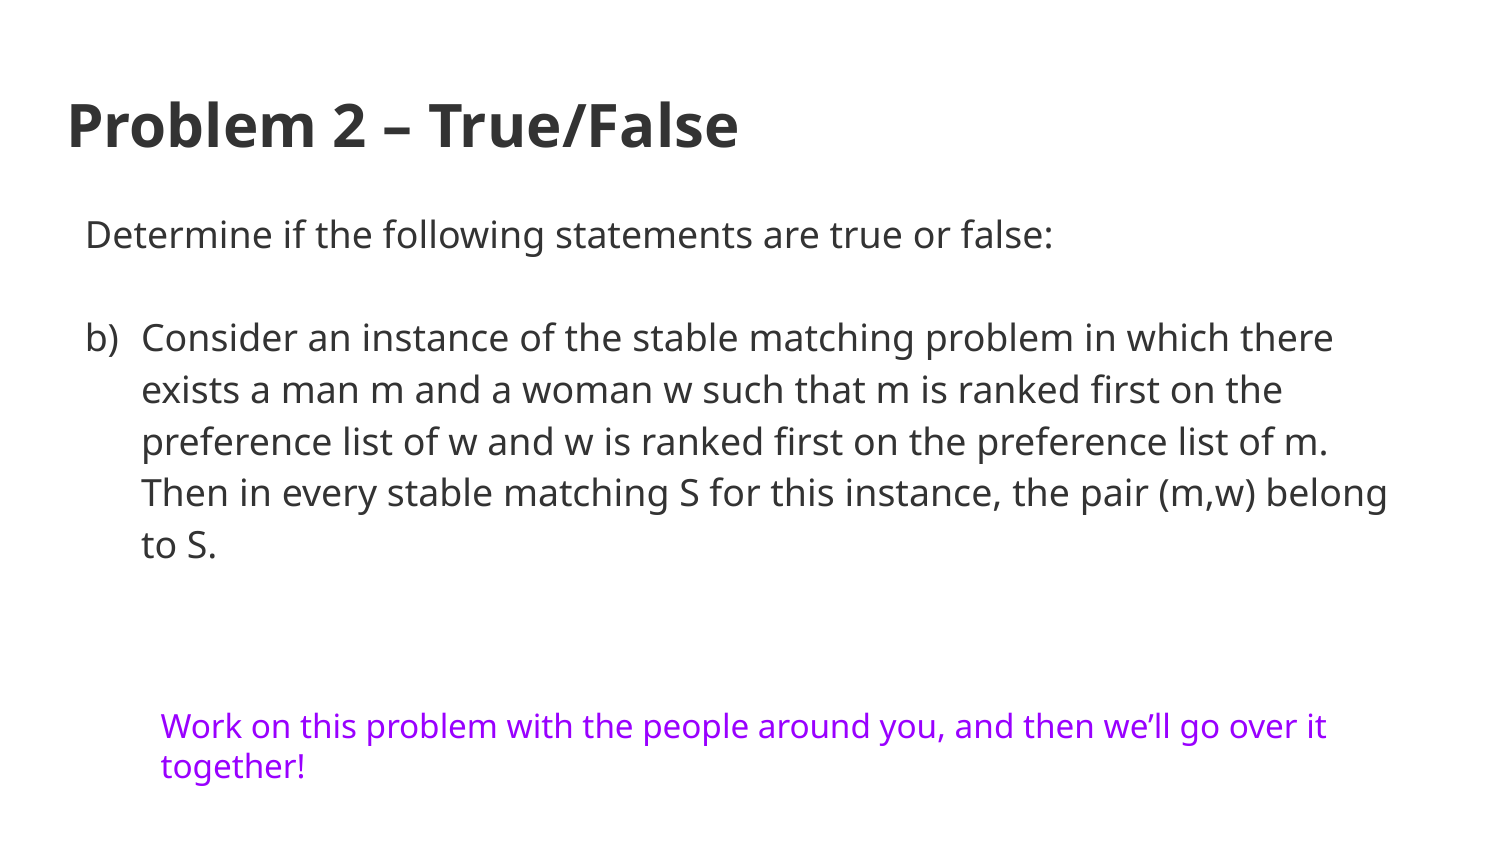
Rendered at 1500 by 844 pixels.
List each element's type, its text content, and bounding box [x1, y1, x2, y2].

list Determine if the following statements are true or false: Consider an instance of the stable matching problem in which there exists a man m and a woman w such that m is ranked first on the preference list of w and w is ranked first on the preference list of m. Then in every stable matching S for this instance, the pair (m,w) belong to S. [51, 189, 1449, 750]
text_box Work on this problem with the people around you, and then we’ll go over it together! [145, 690, 1355, 801]
title Problem 2 – True/False [51, 72, 1449, 176]
